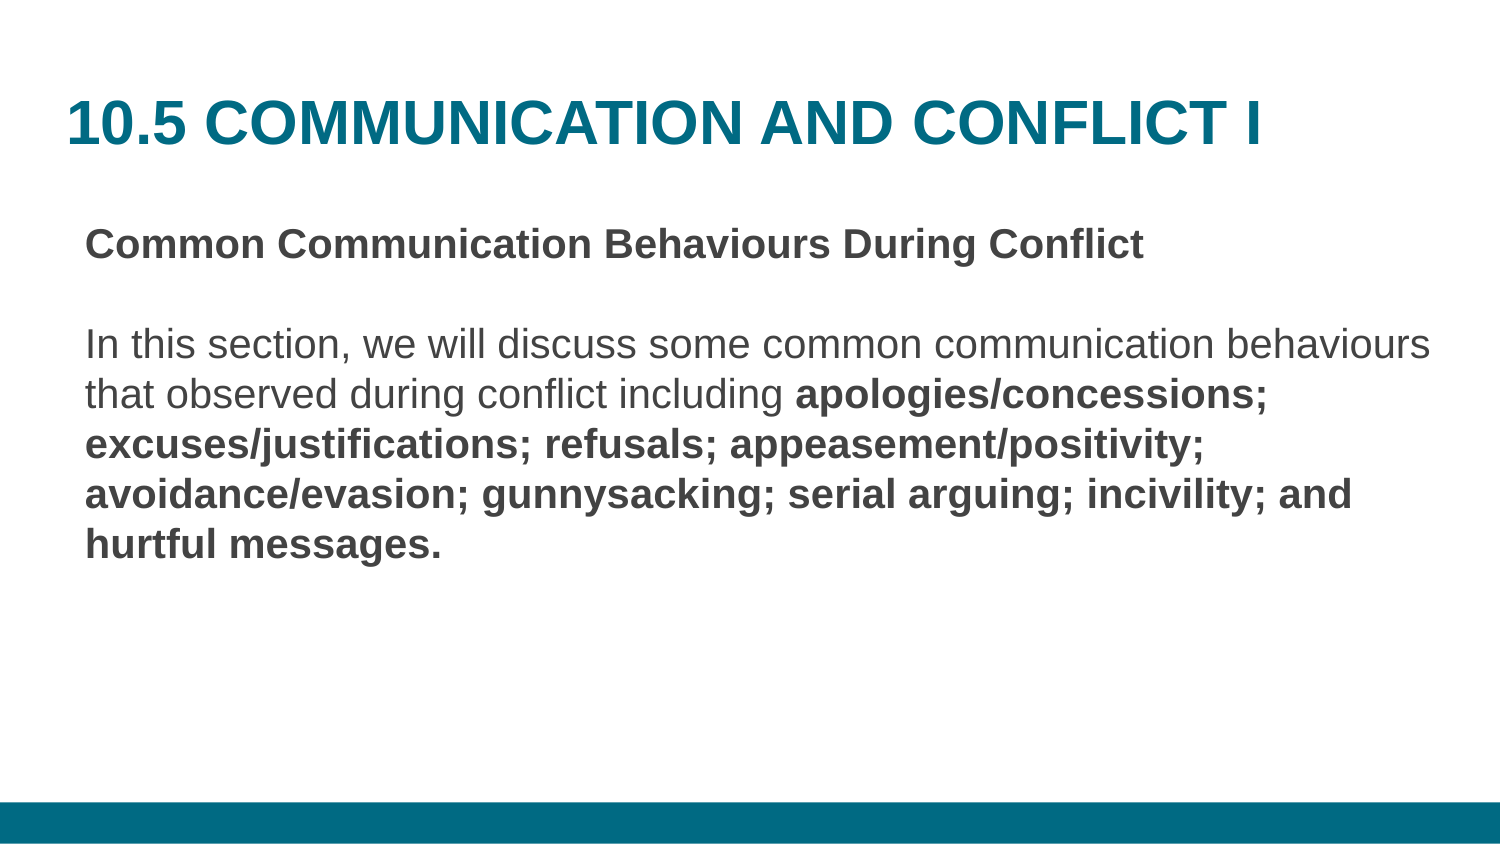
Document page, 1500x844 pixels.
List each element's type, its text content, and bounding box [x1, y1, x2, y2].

list Common Communication Behaviours During Conflict In this section, we will discuss some common communication behaviours that observed during conflict including apologies/concessions; excuses/justifications; refusals; appeasement/positivity; avoidance/evasion; gunnysacking; serial arguing; incivility; and hurtful messages. [51, 201, 1449, 750]
title 10.5 COMMUNICATION AND CONFLICT I [51, 67, 1449, 167]
